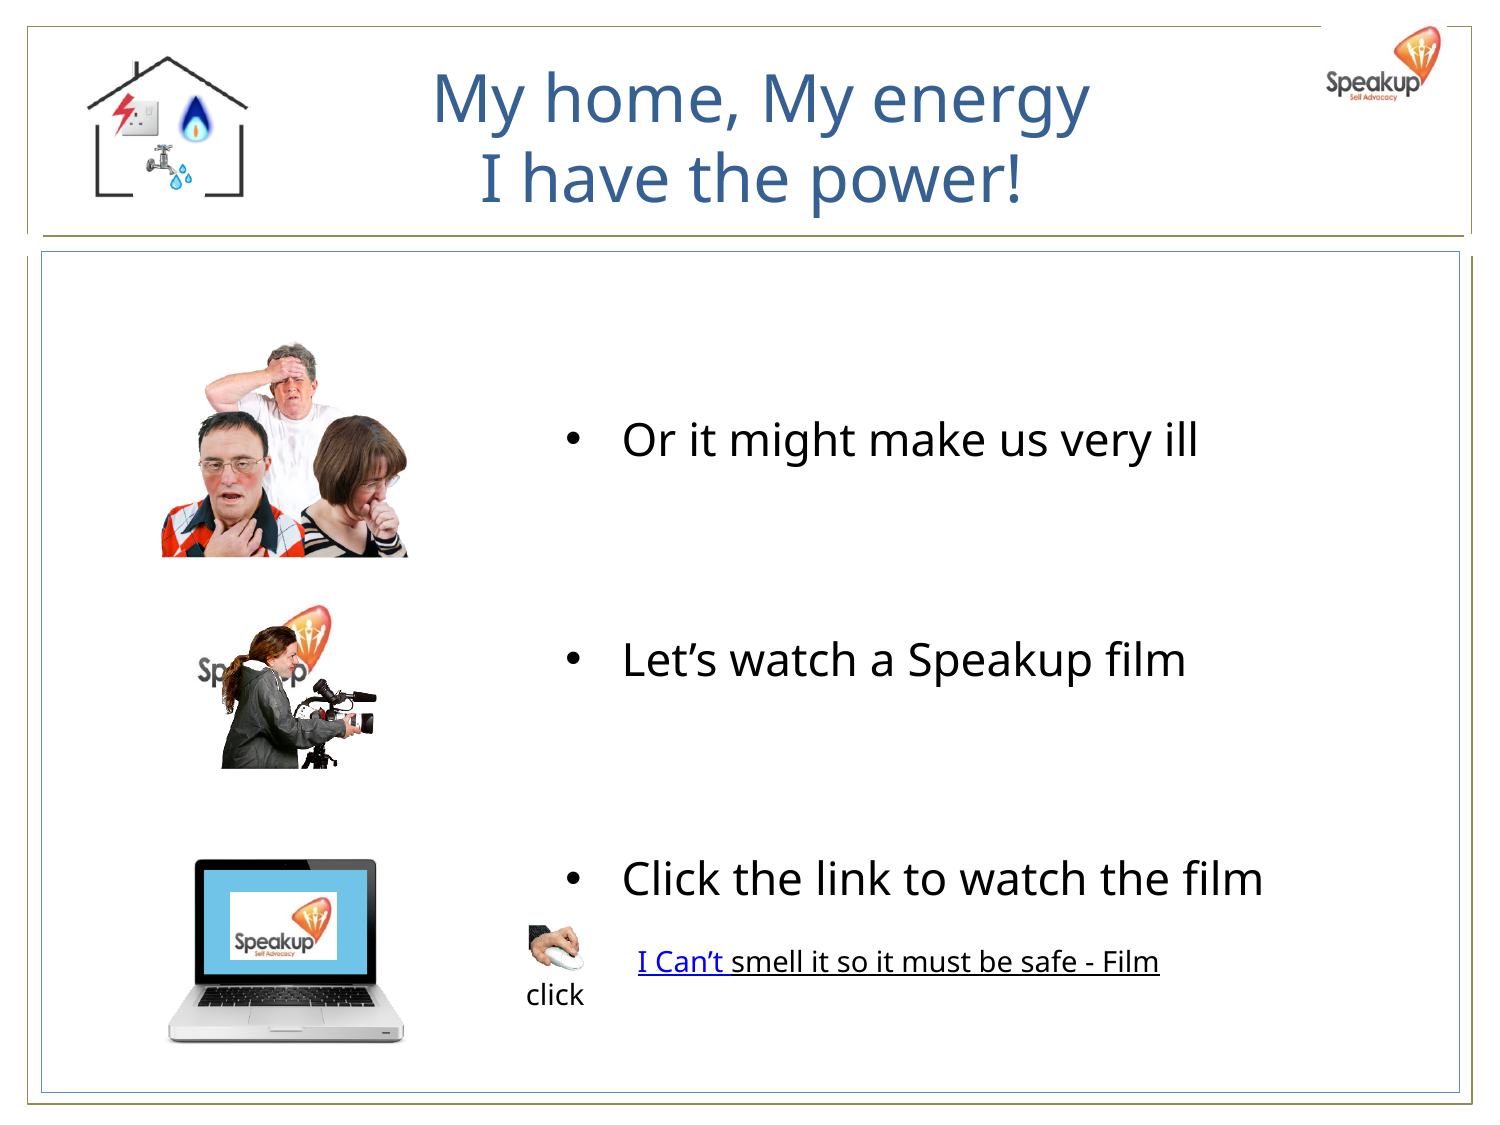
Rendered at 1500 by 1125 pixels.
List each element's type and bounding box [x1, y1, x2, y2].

text_box [164, 840, 407, 1065]
picture [154, 331, 415, 592]
text_box [192, 599, 377, 777]
text_box [0, 20, 1483, 1105]
text_box [510, 918, 623, 1020]
